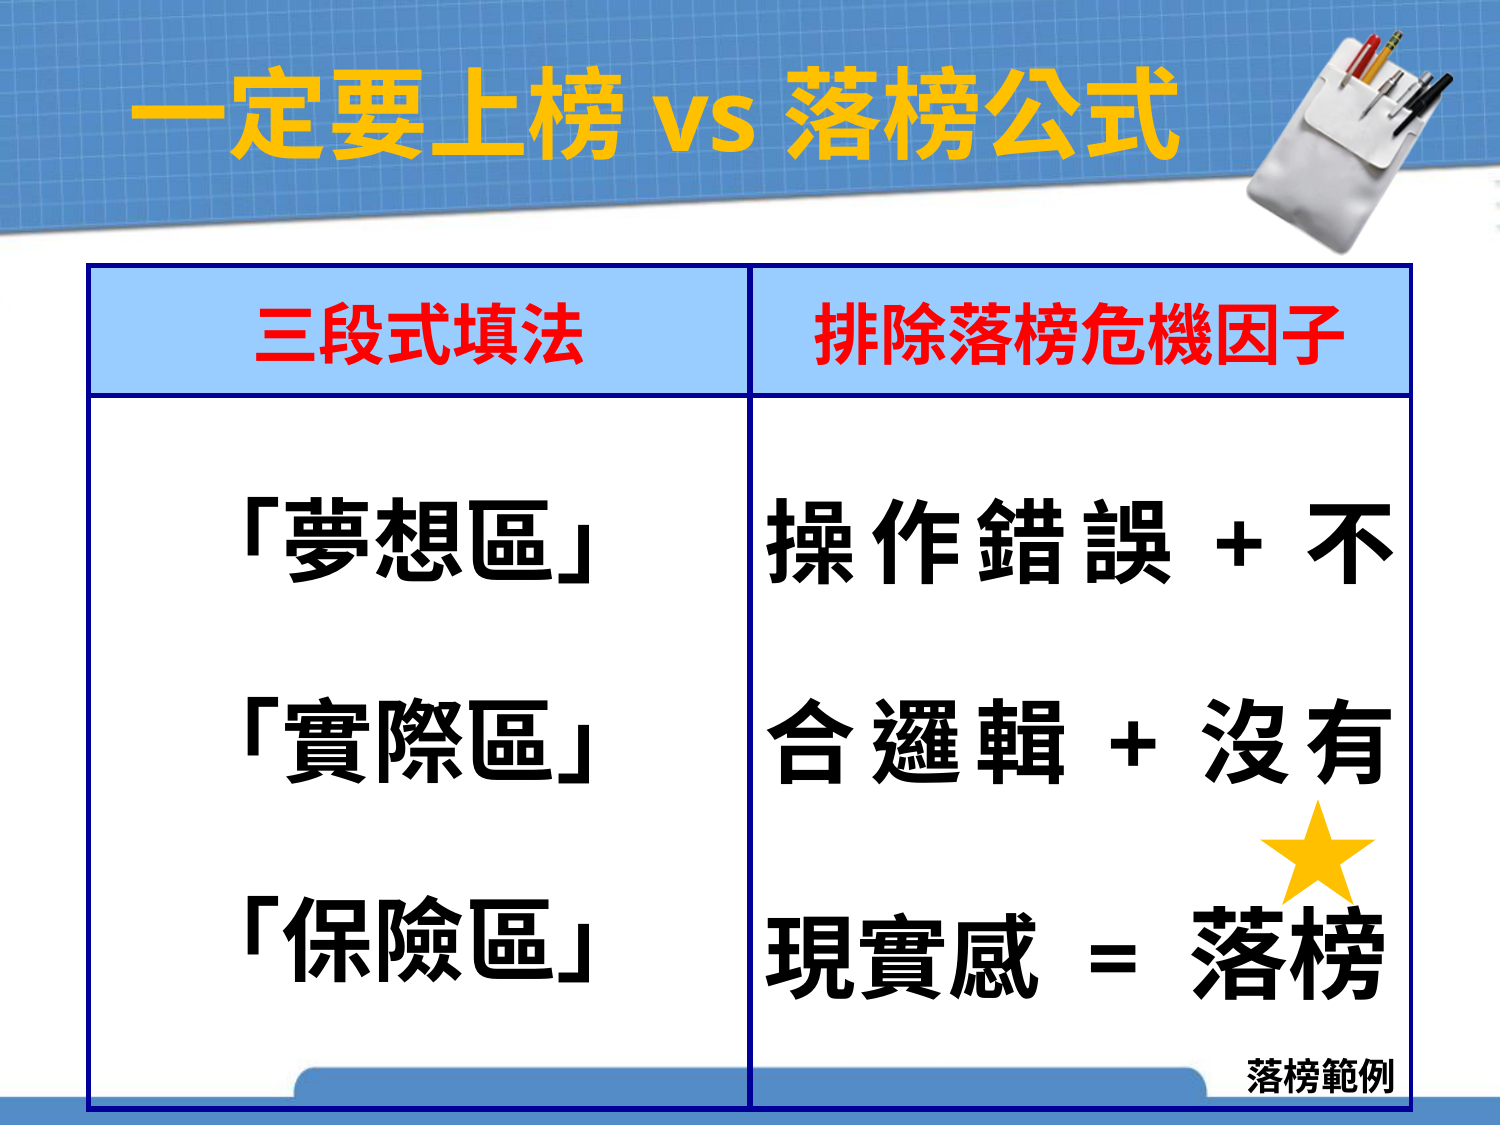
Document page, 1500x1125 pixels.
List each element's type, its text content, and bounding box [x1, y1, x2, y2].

picture [0, 0, 1500, 1125]
text_box 一定要上榜vs落榜公式 [88, 43, 1223, 180]
table_header 排除落榜危機因子 [753, 268, 1409, 393]
table_cell 操作錯誤+不合邏輯+沒有現實感 = 落榜 落榜範例 [753, 398, 1409, 1106]
text_box [1260, 799, 1376, 905]
table_cell 「夢想區」 「實際區」 「保險區」 [91, 398, 747, 1106]
table_header 三段式填法 [91, 268, 747, 393]
